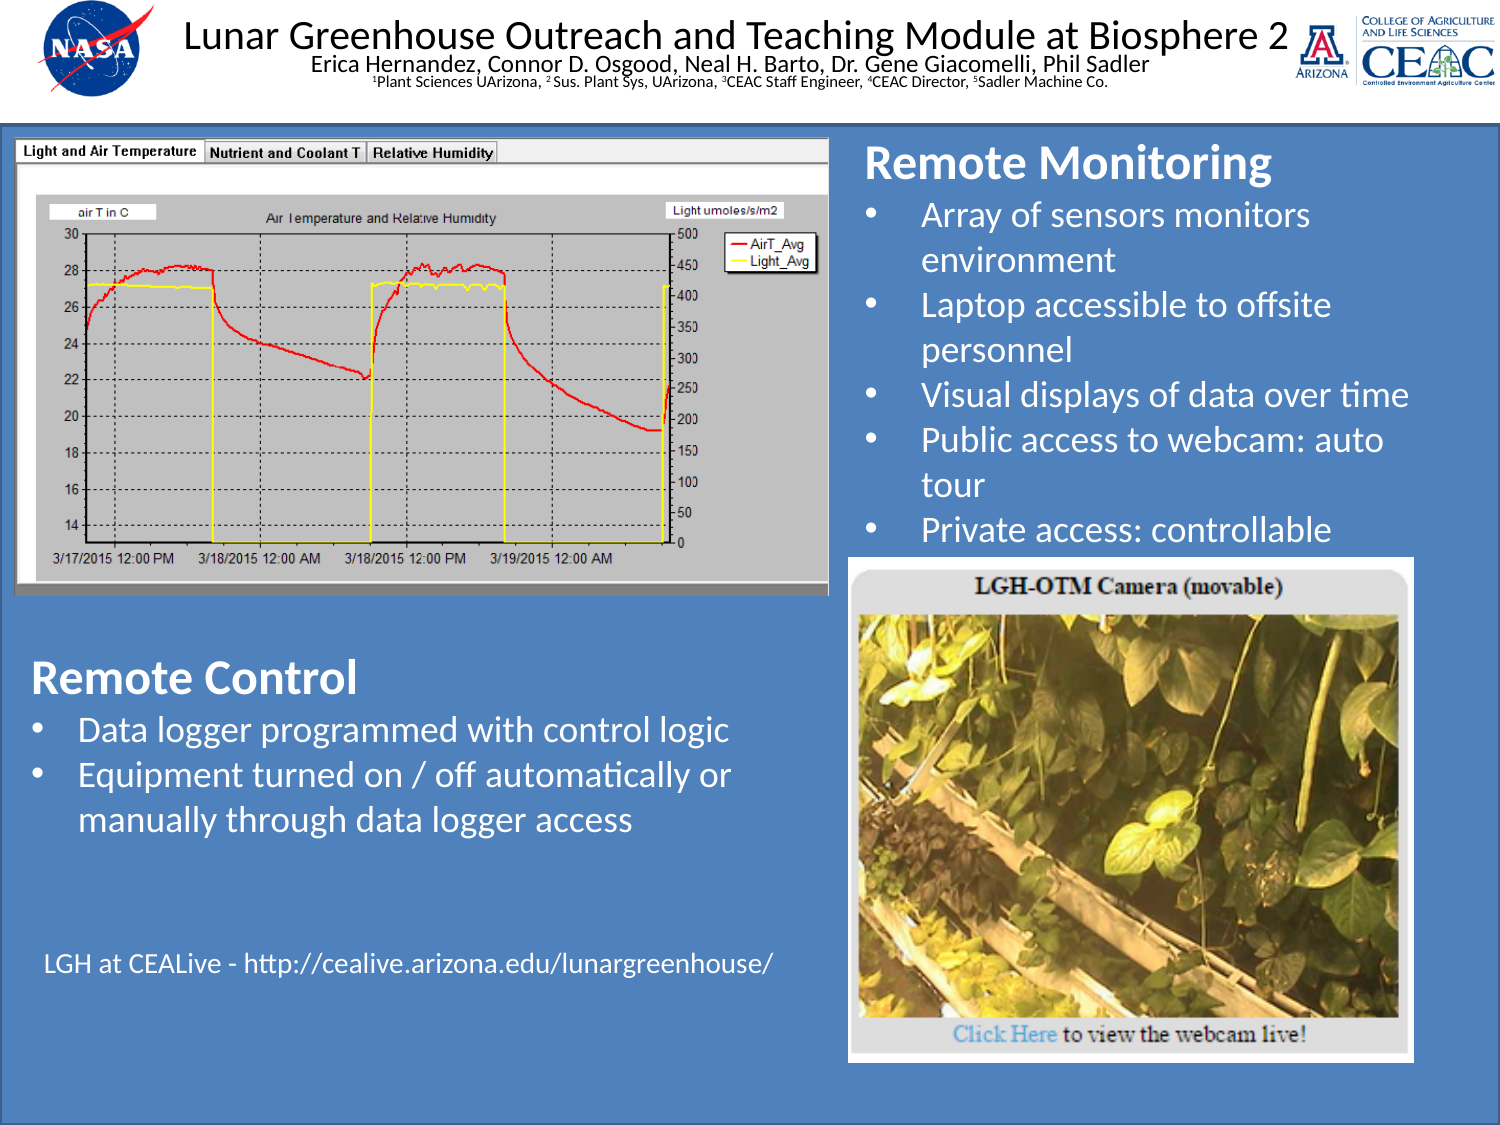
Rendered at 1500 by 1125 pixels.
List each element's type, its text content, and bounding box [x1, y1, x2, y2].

picture [848, 557, 1414, 1063]
text_box 1Plant Sciences UArizona, 2 Sus. Plant Sys, UArizona, 3CEAC Staff Engineer, 4CEAC Director, 5Sadler Machine Co. [357, 63, 1143, 98]
text_box Remote Control Data logger programmed with control logic Equipment turned on / off automatically or manually through data logger access [16, 637, 829, 848]
text_box Erica Hernandez, Connor D. Osgood, Neal H. Barto, Dr. Gene Giacomelli, Phil Sadler [295, 40, 1204, 86]
text_box LGH at CEALive - http://cealive.arizona.edu/lunargreenhouse/ [28, 937, 792, 988]
picture [1295, 15, 1495, 87]
text_box [0, 123, 1500, 1125]
text_box Remote Monitoring Array of sensors monitors environment Laptop accessible to offsite personnel Visual displays of data over time Public access to webcam: auto tour Private access: controllable [849, 122, 1463, 558]
picture [37, 0, 154, 97]
picture [14, 137, 830, 596]
text_box Lunar Greenhouse Outreach and Teaching Module at Biosphere 2 [168, 0, 1332, 65]
